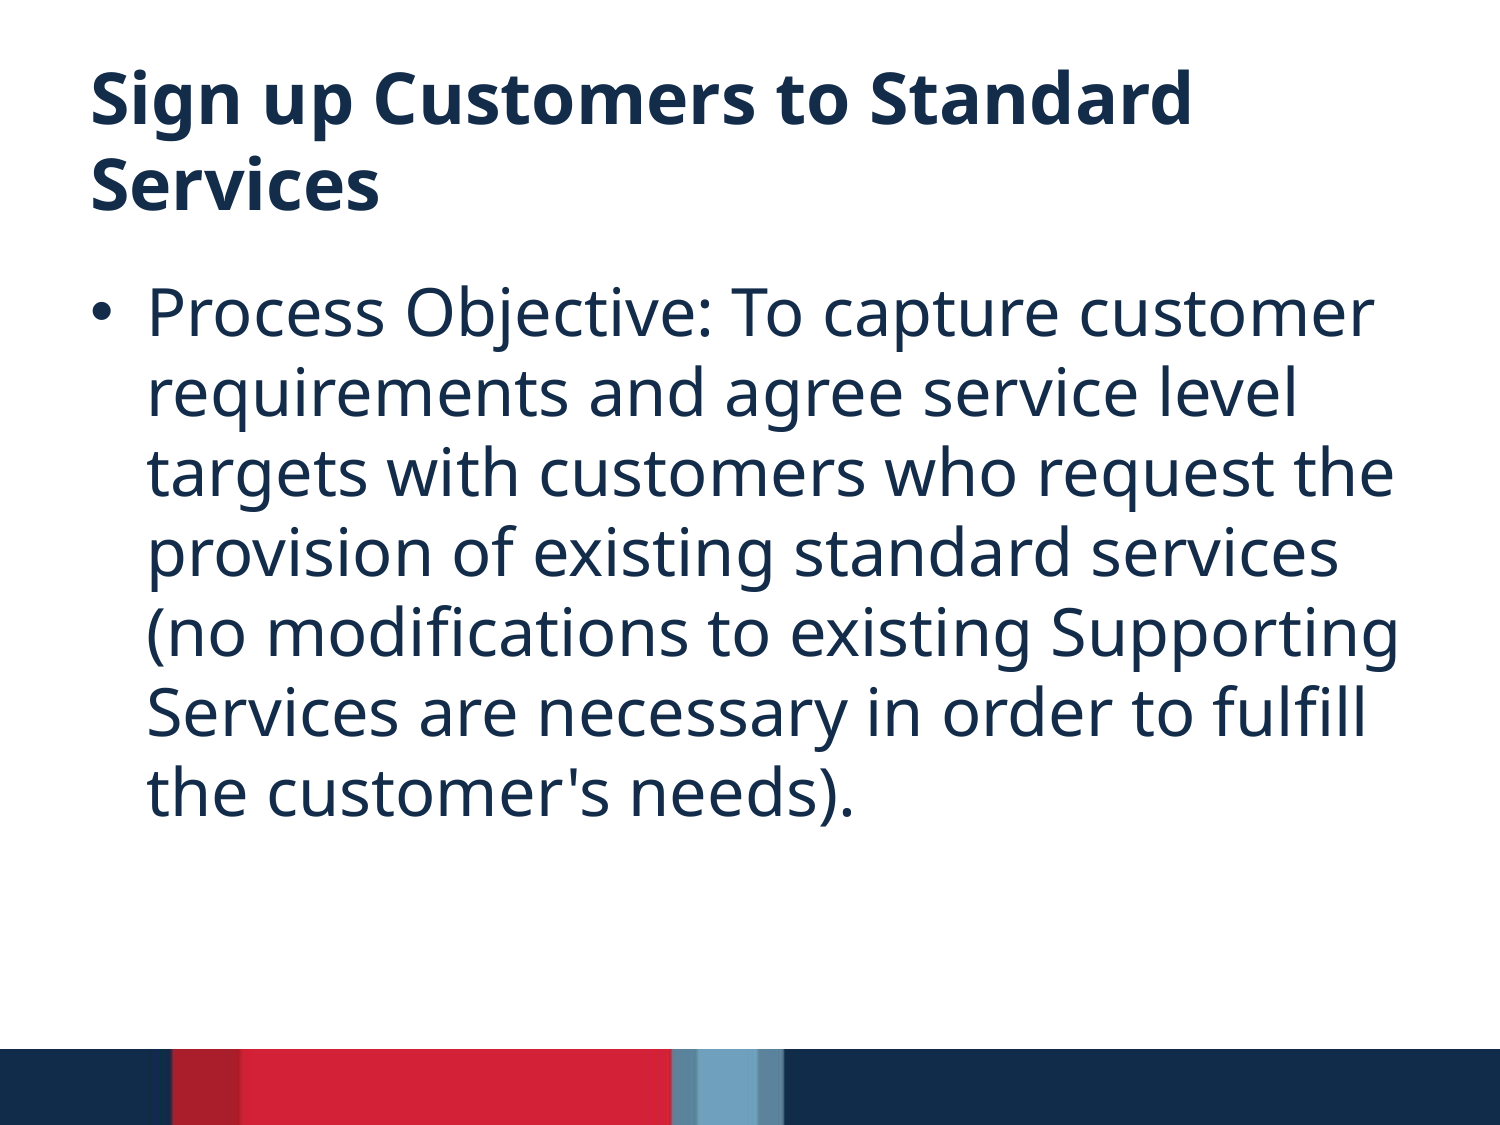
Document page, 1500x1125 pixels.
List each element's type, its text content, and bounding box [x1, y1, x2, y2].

title Sign up Customers to Standard Services [75, 45, 1425, 233]
picture [0, 1049, 1500, 1125]
list Process Objective: To capture customer requirements and agree service level targets with customers who request the provision of existing standard services (no modifications to existing Supporting Services are necessary in order to fulfill the customer's needs). [75, 262, 1425, 975]
